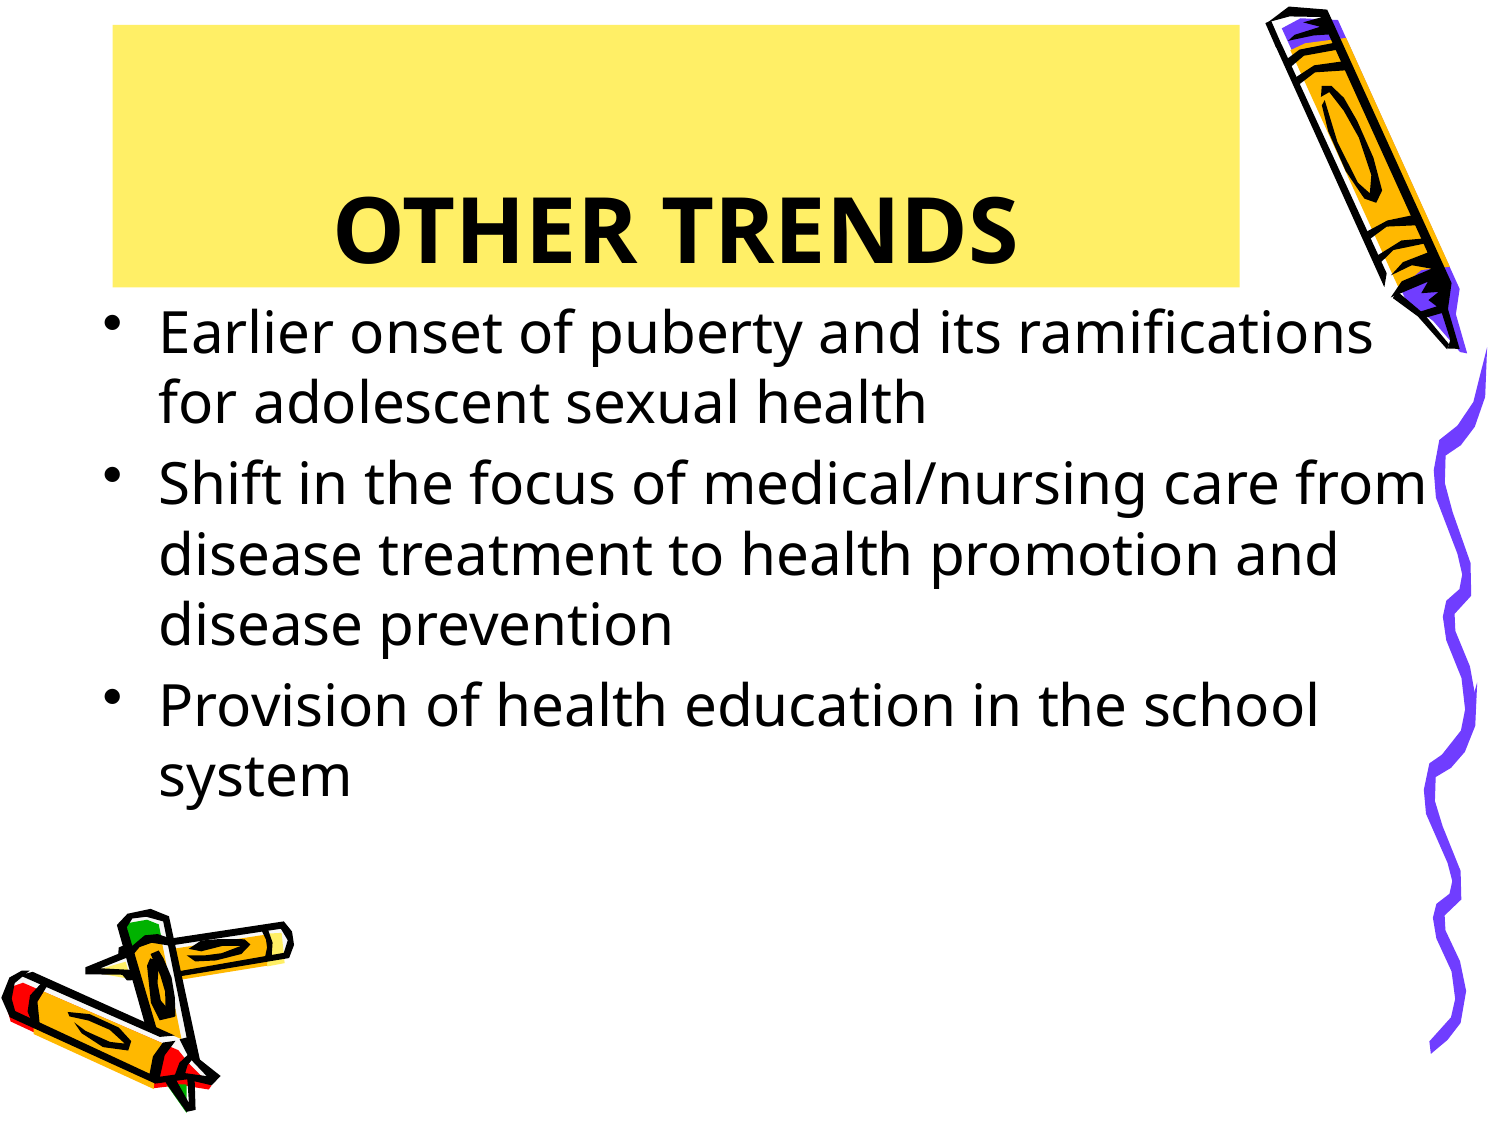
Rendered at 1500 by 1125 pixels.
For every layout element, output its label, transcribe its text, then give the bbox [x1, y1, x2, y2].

list Earlier onset of puberty and its ramifications for adolescent sexual health Shift in the focus of medical/nursing care from disease treatment to health promotion and disease prevention Provision of health education in the school system [87, 287, 1476, 901]
title OTHER TRENDS [112, 24, 1240, 287]
